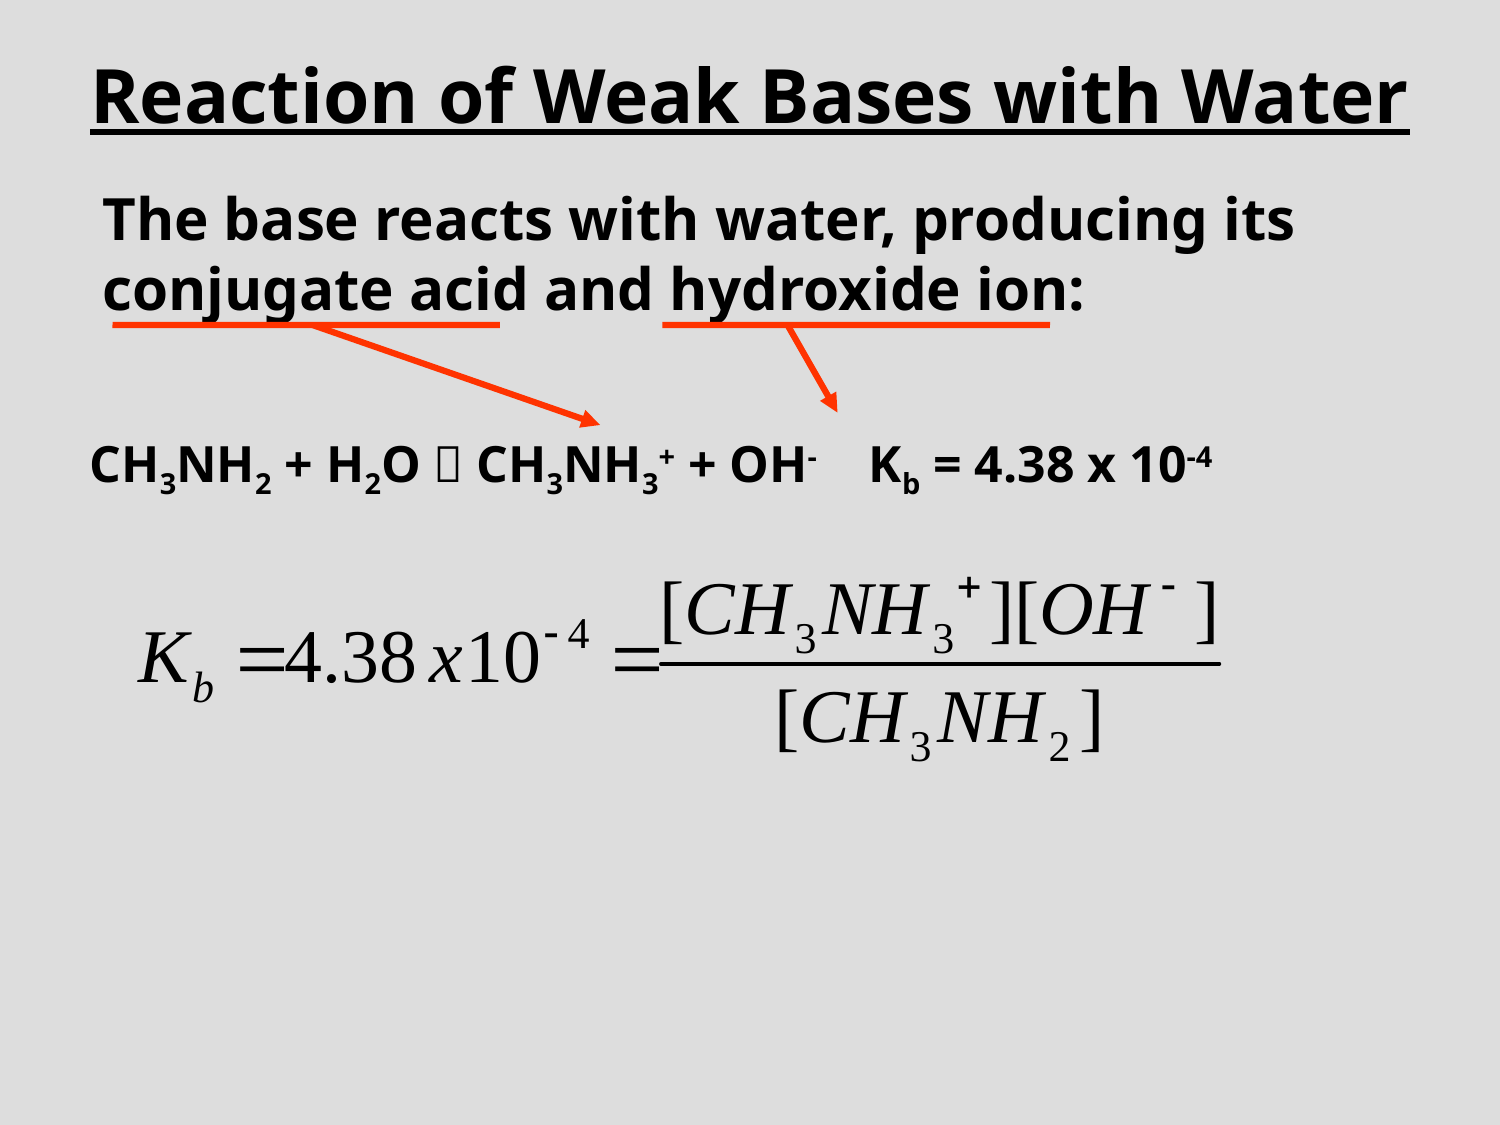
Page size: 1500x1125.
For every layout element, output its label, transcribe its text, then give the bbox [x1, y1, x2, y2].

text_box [124, 549, 1238, 778]
text_box [312, 324, 601, 427]
text_box [787, 324, 838, 413]
text_box CH3NH2 + H2O  CH3NH3+ + OH- Kb = 4.38 x 10-4 [75, 424, 1463, 508]
text_box The base reacts with water, producing its conjugate acid and hydroxide ion: [87, 174, 1400, 330]
title Reaction of Weak Bases with Water [62, 0, 1438, 188]
